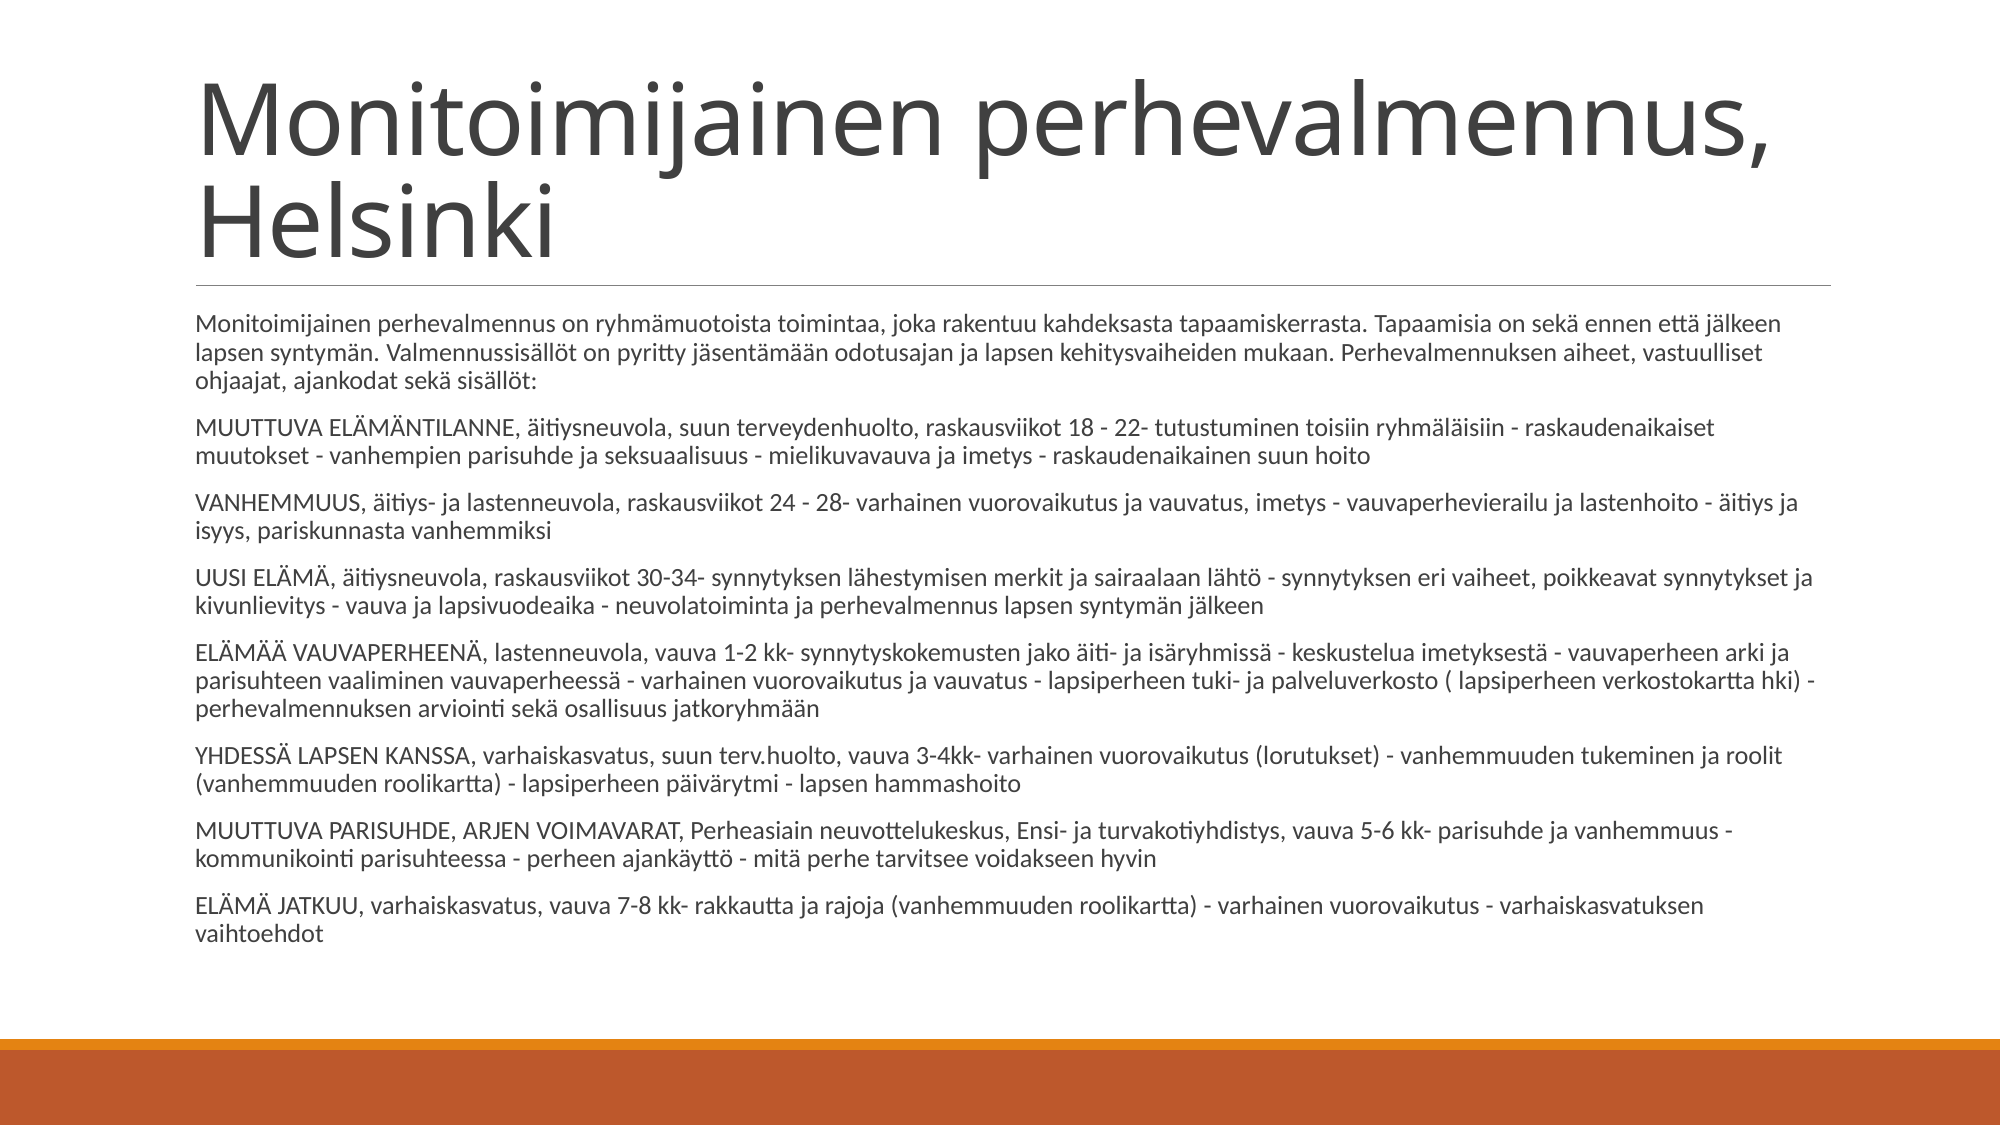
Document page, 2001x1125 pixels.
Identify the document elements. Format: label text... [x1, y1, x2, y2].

list Monitoimijainen perhevalmennus on ryhmämuotoista toimintaa, joka rakentuu kahdeksasta tapaamiskerrasta. Tapaamisia on sekä ennen että jälkeen lapsen syntymän. Valmennussisällöt on pyritty jäsentämään odotusajan ja lapsen kehitysvaiheiden mukaan. Perhevalmennuksen aiheet, vastuulliset ohjaajat, ajankodat sekä sisällöt: MUUTTUVA ELÄMÄNTILANNE, äitiysneuvola, suun terveydenhuolto, raskausviikot 18 - 22- tutustuminen toisiin ryhmäläisiin - raskaudenaikaiset muutokset - vanhempien parisuhde ja seksuaalisuus - mielikuvavauva ja imetys - raskaudenaikainen suun hoito VANHEMMUUS, äitiys- ja lastenneuvola, raskausviikot 24 - 28- varhainen vuorovaikutus ja vauvatus, imetys - vauvaperhevierailu ja lastenhoito - äitiys ja isyys, pariskunnasta vanhemmiksi UUSI ELÄMÄ, äitiysneuvola, raskausviikot 30-34- synnytyksen lähestymisen merkit ja sairaalaan lähtö - synnytyksen eri vaiheet, poikkeavat synnytykset ja kivunlievitys - vauva ja lapsivuodeaika - neuvolatoiminta ja perhevalmennus lapsen syntymän jälkeen ELÄMÄÄ VAUVAPERHEENÄ, lastenneuvola, vauva 1-2 kk- synnytyskokemusten jako äiti- ja isäryhmissä - keskustelua imetyksestä - vauvaperheen arki ja parisuhteen vaaliminen vauvaperheessä - varhainen vuorovaikutus ja vauvatus - lapsiperheen tuki- ja palveluverkosto ( lapsiperheen verkostokartta hki) - perhevalmennuksen arviointi sekä osallisuus jatkoryhmään YHDESSÄ LAPSEN KANSSA, varhaiskasvatus, suun terv.huolto, vauva 3-4kk- varhainen vuorovaikutus (lorutukset) - vanhemmuuden tukeminen ja roolit (vanhemmuuden roolikartta) - lapsiperheen päivärytmi - lapsen hammashoito MUUTTUVA PARISUHDE, ARJEN VOIMAVARAT, Perheasiain neuvottelukeskus, Ensi- ja turvakotiyhdistys, vauva 5-6 kk- parisuhde ja vanhemmuus - kommunikointi parisuhteessa - perheen ajankäyttö - mitä perhe tarvitsee voidakseen hyvin ELÄMÄ JATKUU, varhaiskasvatus, vauva 7-8 kk- rakkautta ja rajoja (vanhemmuuden roolikartta) - varhainen vuorovaikutus - varhaiskasvatuksen vaihtoehdot [180, 302, 1830, 963]
title Monitoimijainen perhevalmennus, Helsinki [180, 47, 1830, 285]
